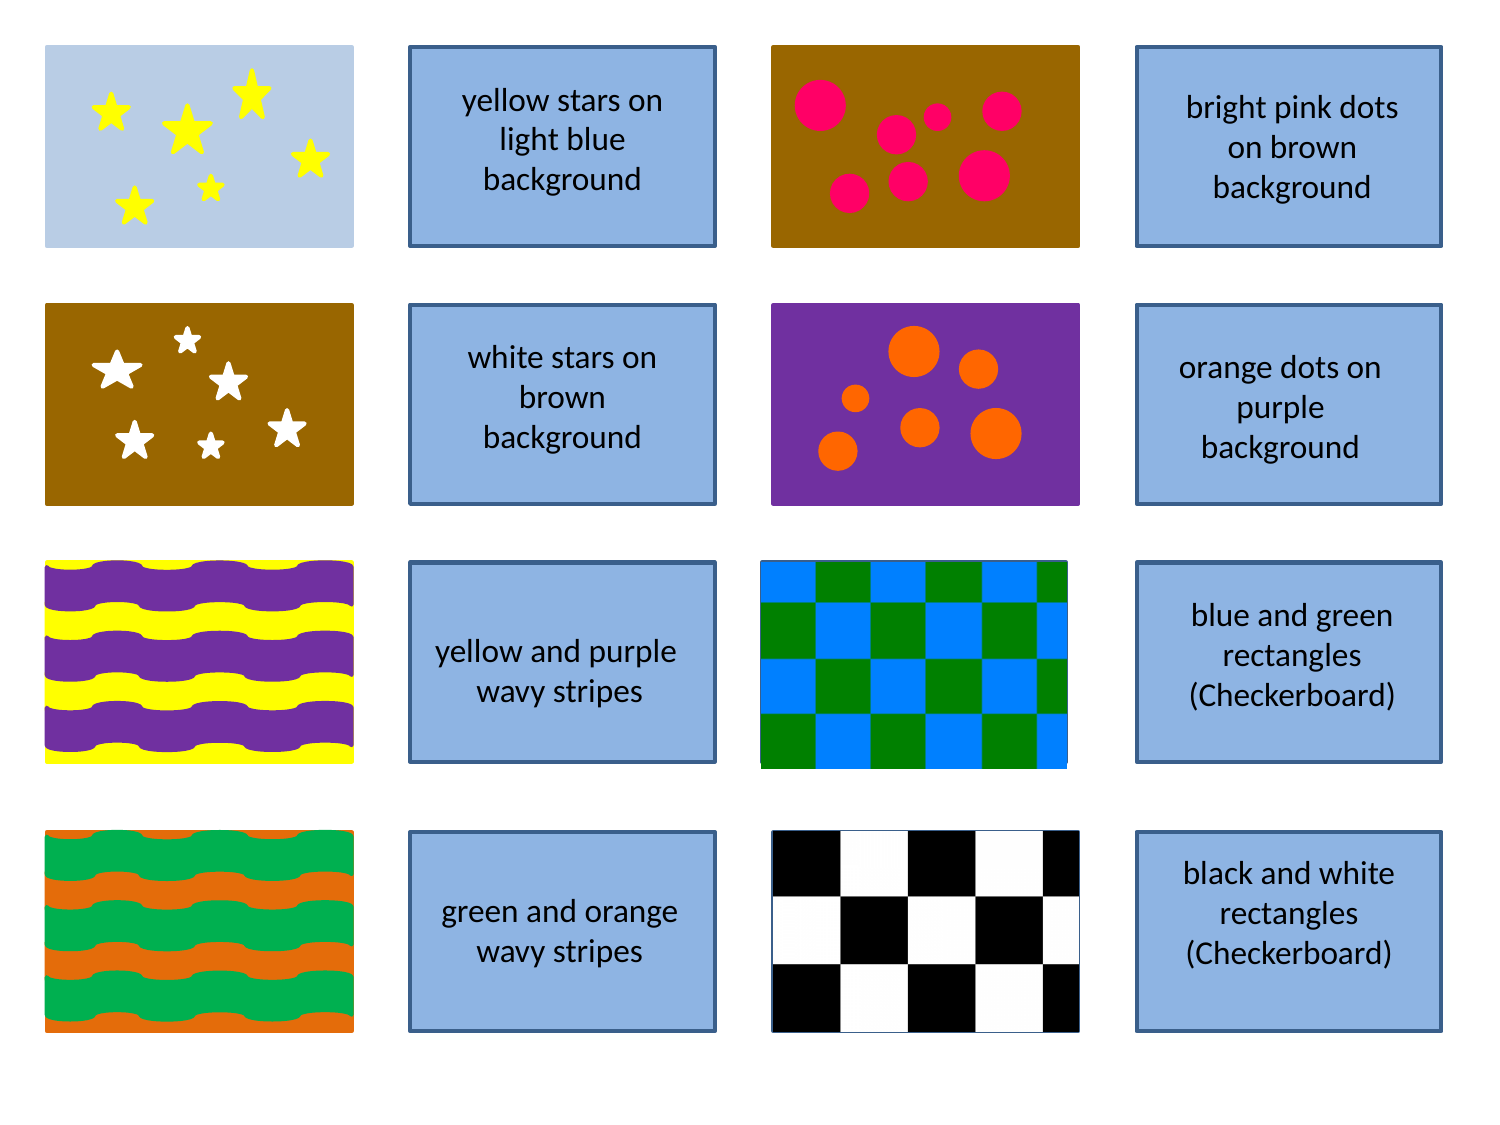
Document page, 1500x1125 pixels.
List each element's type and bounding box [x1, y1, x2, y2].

text_box [46, 46, 1442, 1032]
